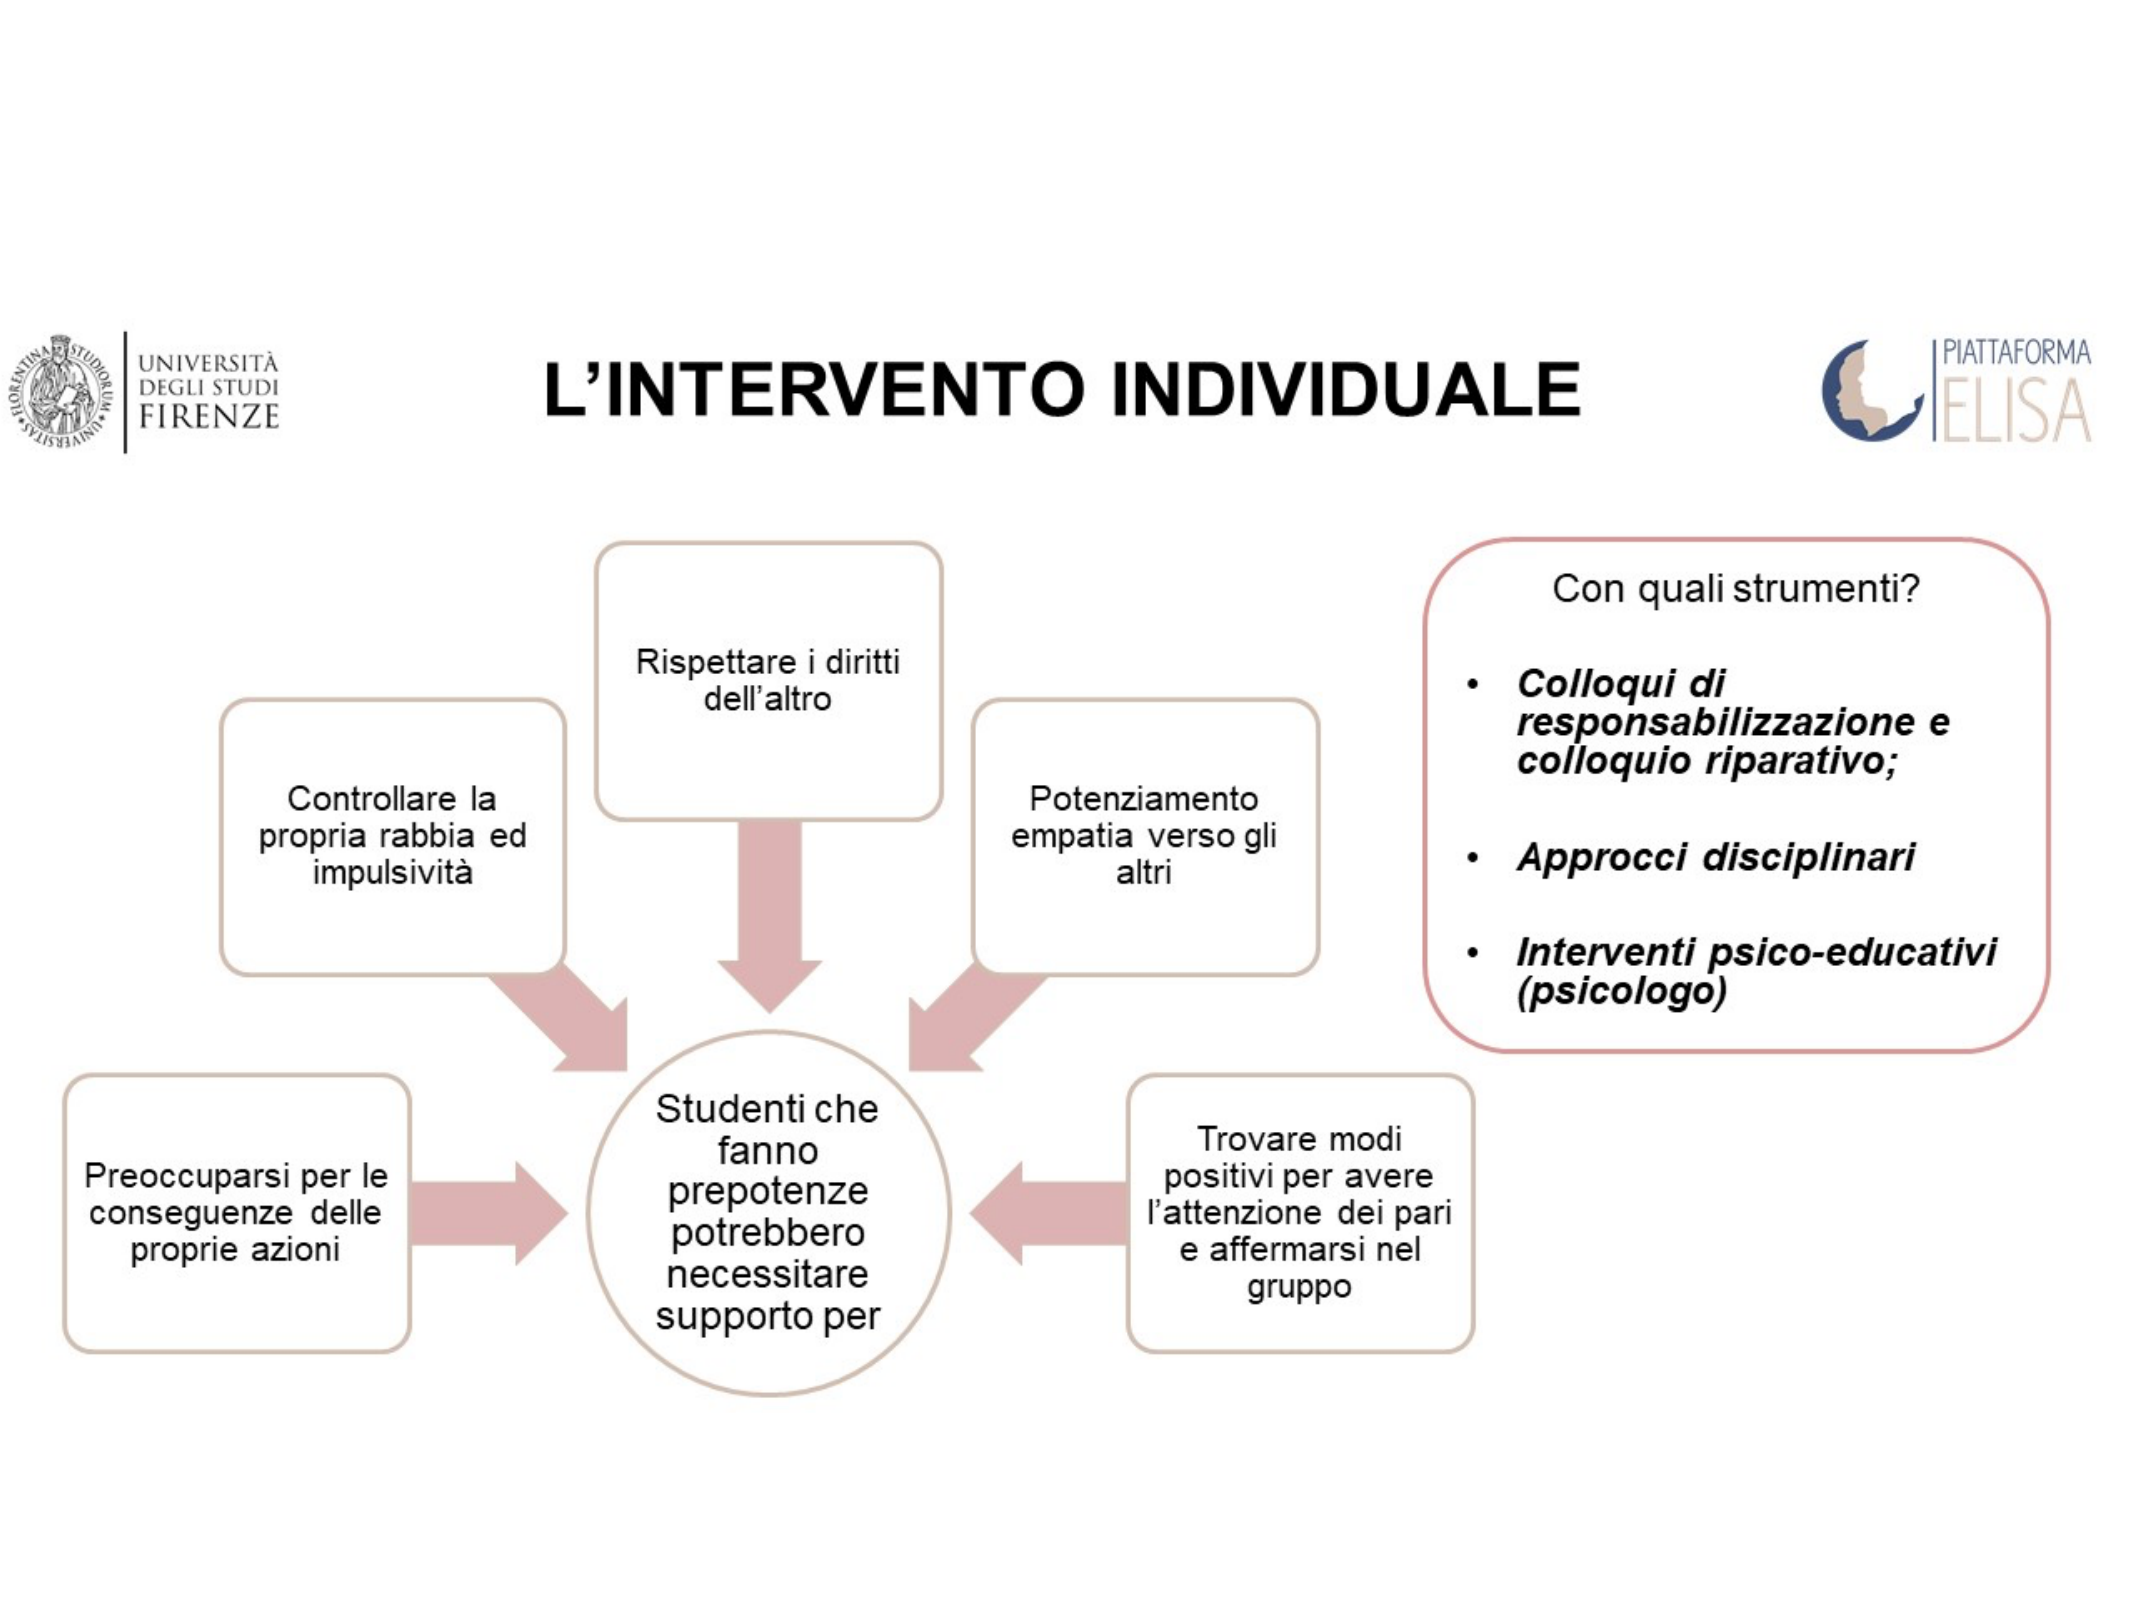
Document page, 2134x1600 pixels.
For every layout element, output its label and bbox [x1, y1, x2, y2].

picture [0, 292, 2124, 1493]
